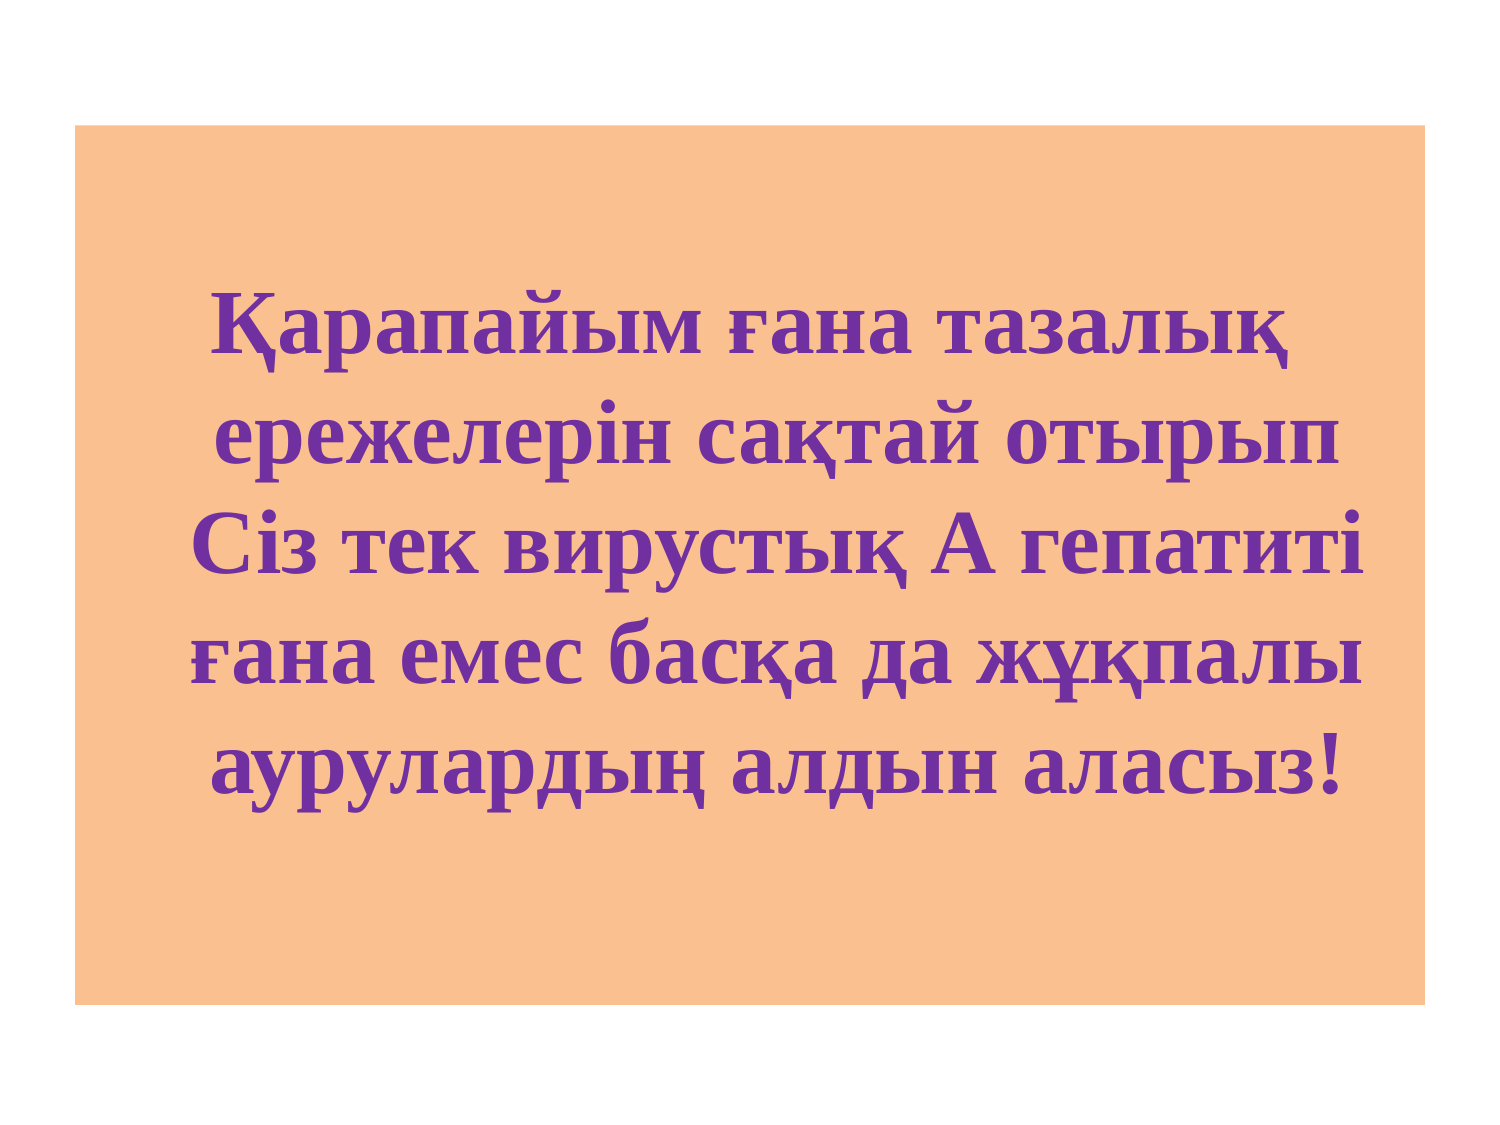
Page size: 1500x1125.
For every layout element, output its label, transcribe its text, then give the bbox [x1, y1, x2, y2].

list Қарапайым ғана тазалық ережелерін сақтай отырып Сіз тек вирустық А гепатиті ғана емес басқа да жұқпалы аурулардың алдын аласыз! [75, 125, 1425, 1005]
